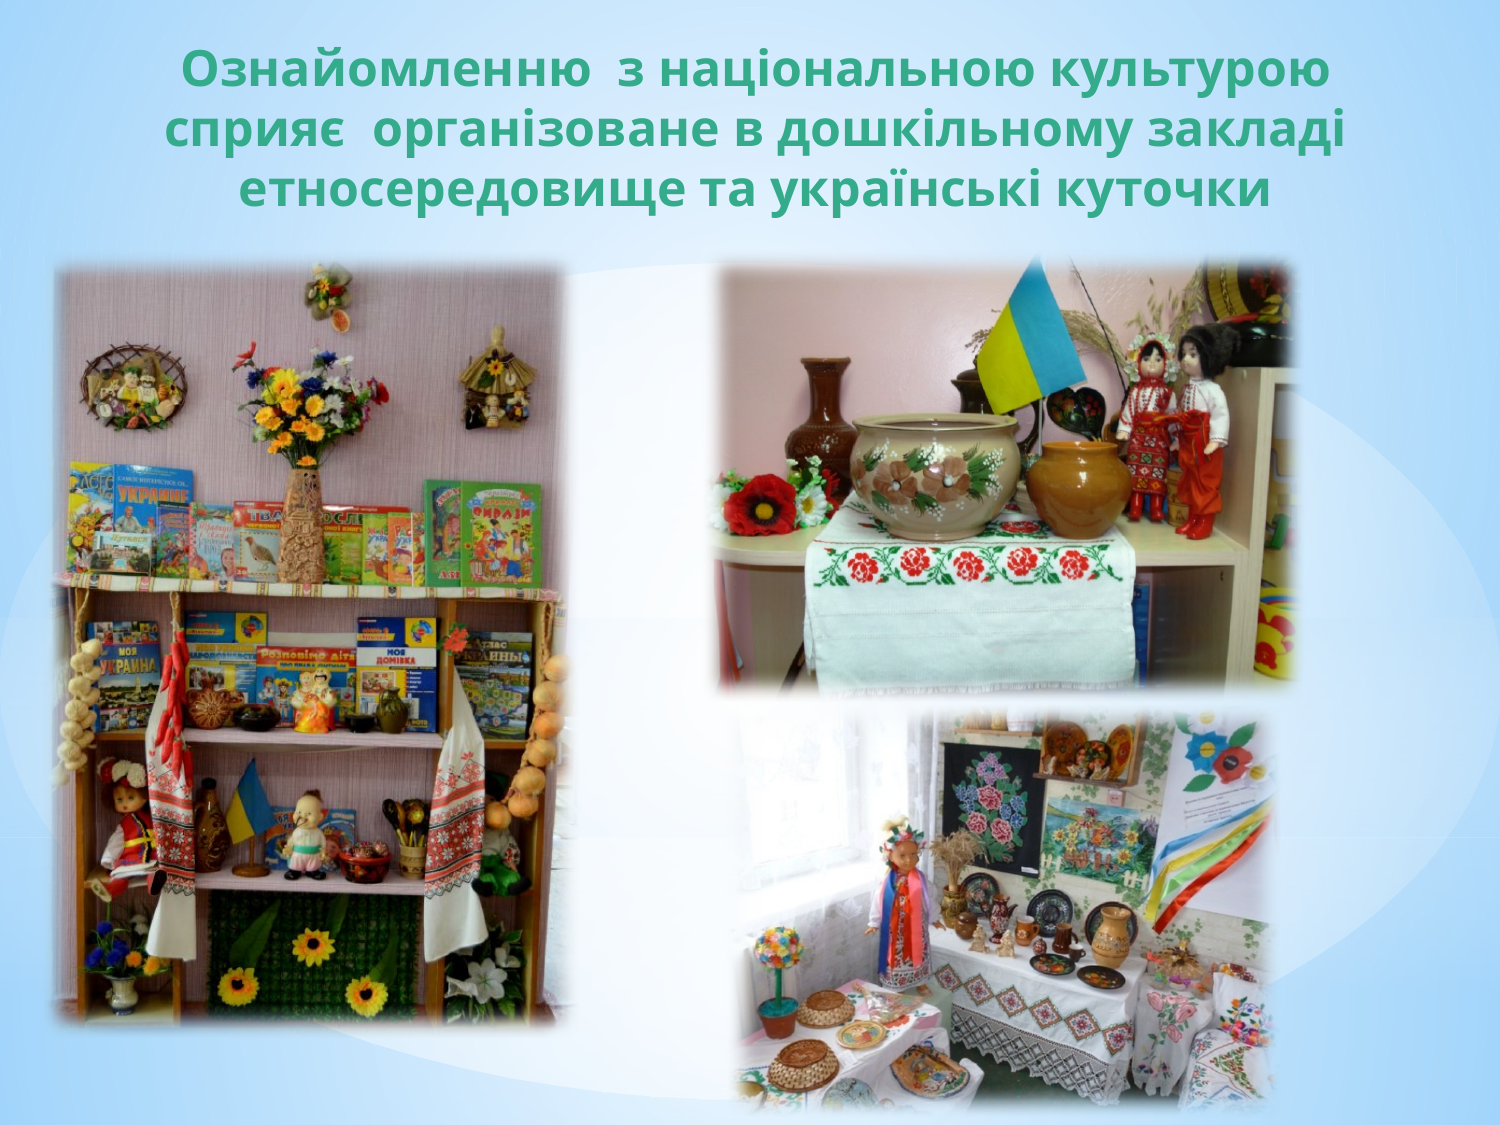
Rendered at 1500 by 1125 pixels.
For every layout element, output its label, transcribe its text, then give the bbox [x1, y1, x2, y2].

picture [701, 249, 1307, 1119]
picture [40, 249, 581, 1039]
text_box Ознайомленню з національною культурою сприяє організоване в дошкільному закладі етносередовище та українські куточки [147, 28, 1365, 224]
